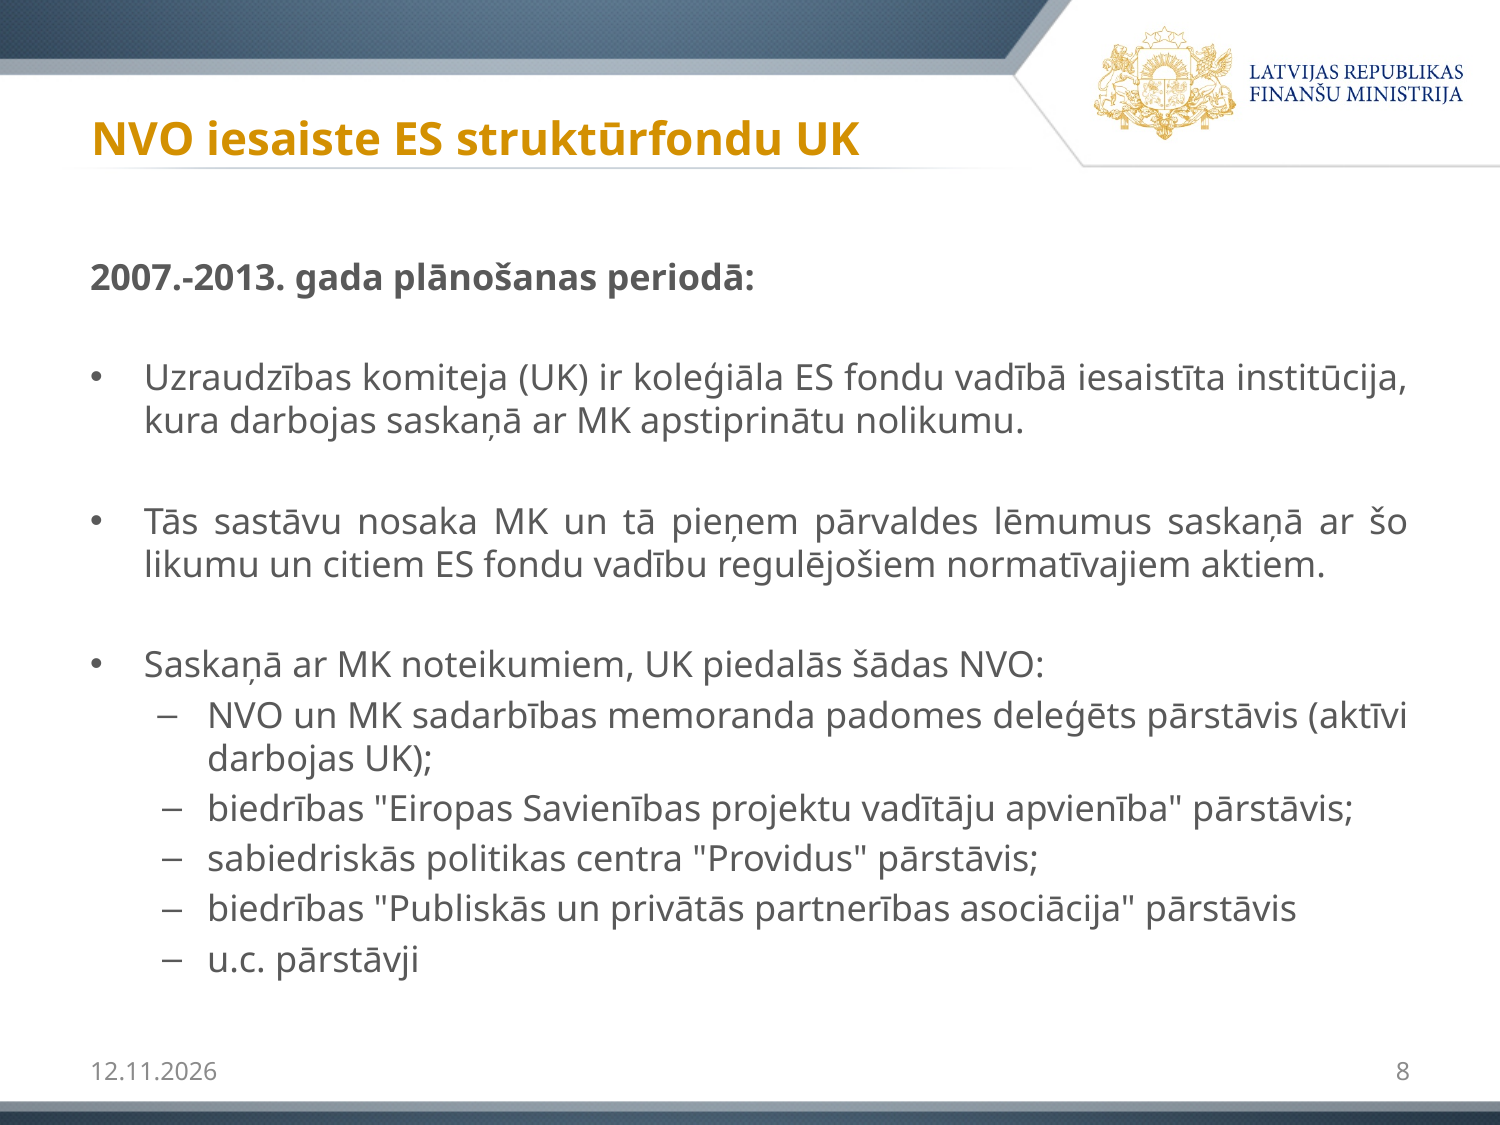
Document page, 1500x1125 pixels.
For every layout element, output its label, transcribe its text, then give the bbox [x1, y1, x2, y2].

slide_number 8 [1074, 1042, 1425, 1103]
picture [0, 0, 1500, 1125]
list 2007.-2013. gada plānošanas periodā: Uzraudzības komiteja (UK) ir koleģiāla ES fondu vadībā iesaistīta institūcija, kura darbojas saskaņā ar MK apstiprinātu nolikumu. Tās sastāvu nosaka MK un tā pieņem pārvaldes lēmumus saskaņā ar šo likumu un citiem ES fondu vadību regulējošiem normatīvajiem aktiem. Saskaņā ar MK noteikumiem, UK piedalās šādas NVO: NVO un MK sadarbības memoranda padomes deleģēts pārstāvis (aktīvi darbojas UK); biedrības "Eiropas Savienības projektu vadītāju apvienība" pārstāvis; sabiedriskās politikas centra "Providus" pārstāvis; biedrības "Publiskās un privātās partnerības asociācija" pārstāvis u.c. pārstāvji [75, 196, 1425, 994]
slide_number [75, 1042, 425, 1103]
title NVO iesaiste ES struktūrfondu UK [76, 101, 1010, 173]
